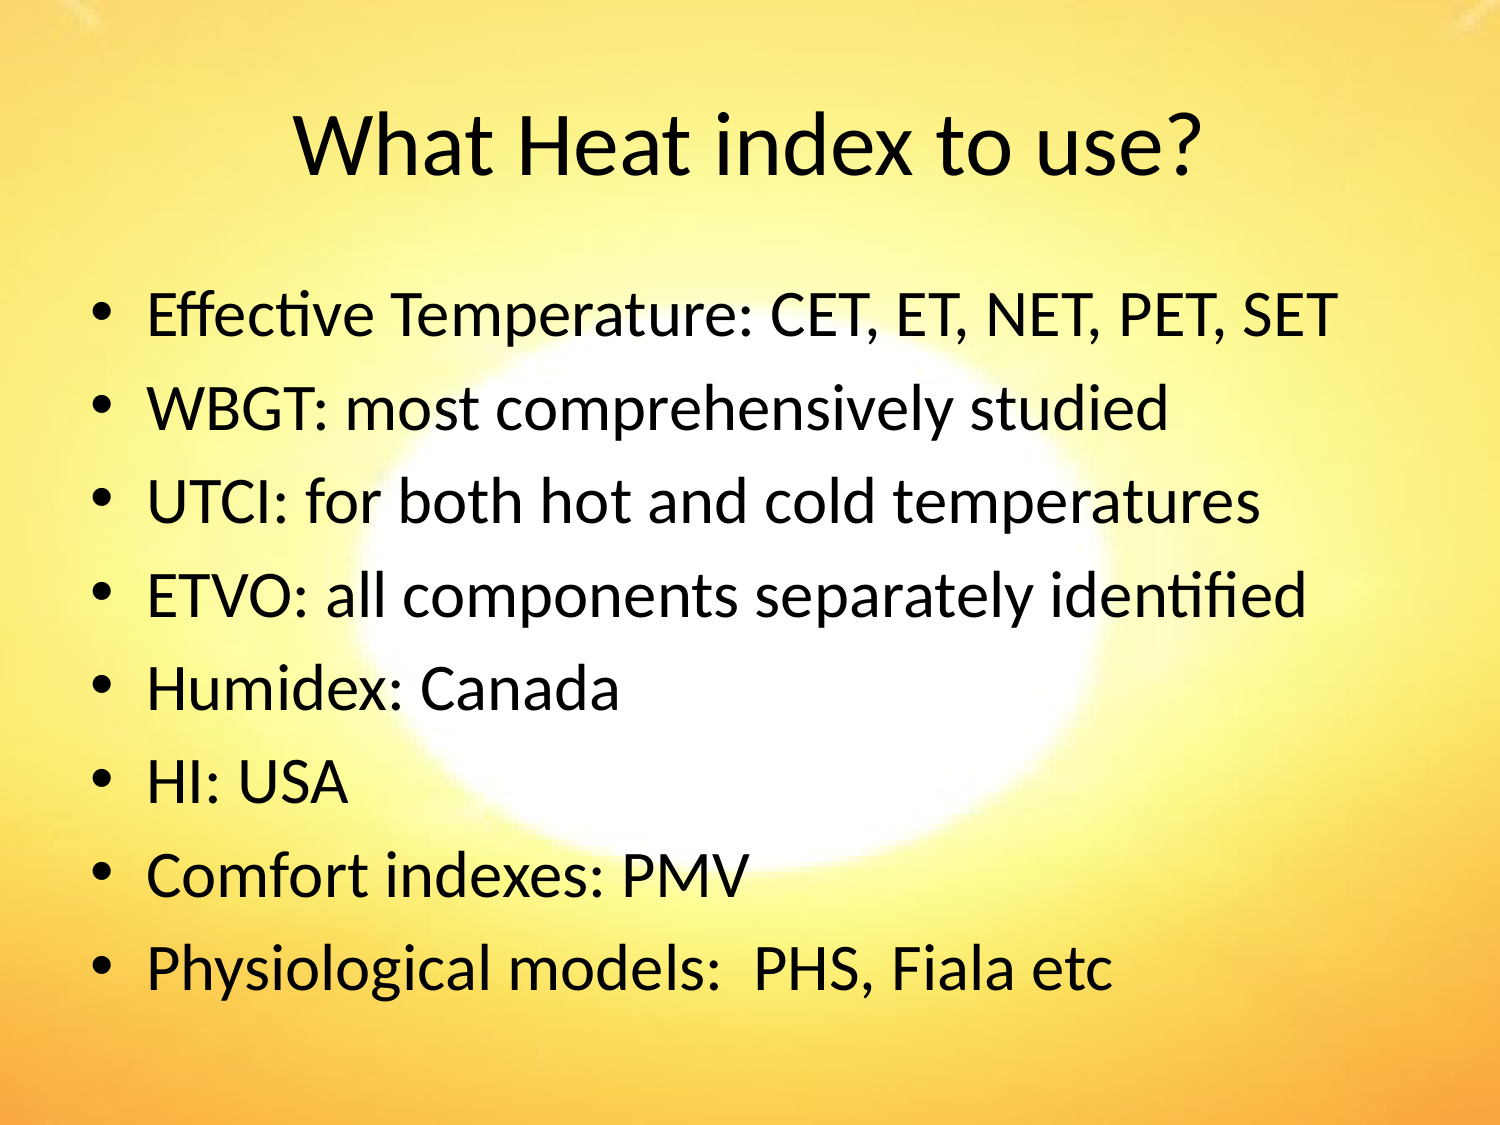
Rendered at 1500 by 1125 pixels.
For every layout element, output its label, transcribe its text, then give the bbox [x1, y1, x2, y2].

title What Heat index to use? [75, 45, 1425, 233]
list Effective Temperature: CET, ET, NET, PET, SET WBGT: most comprehensively studied UTCI: for both hot and cold temperatures ETVO: all components separately identified Humidex: Canada HI: USA Comfort indexes: PMV Physiological models: PHS, Fiala etc [75, 262, 1400, 1125]
picture [0, 0, 1500, 1125]
